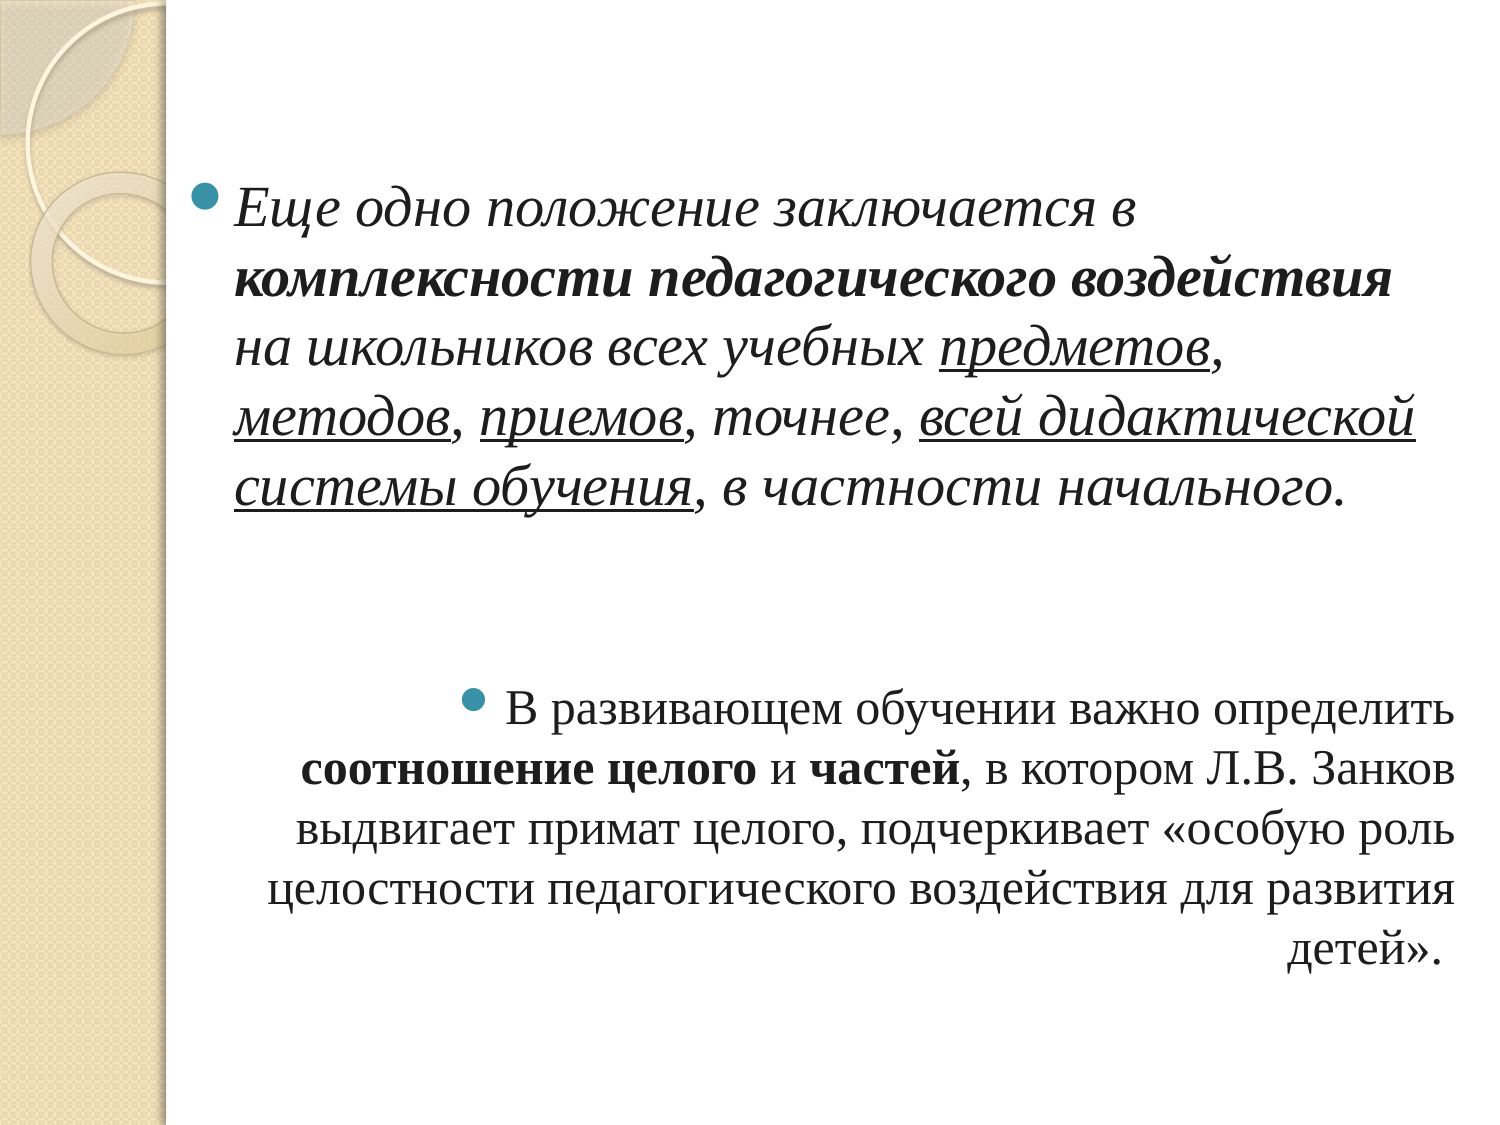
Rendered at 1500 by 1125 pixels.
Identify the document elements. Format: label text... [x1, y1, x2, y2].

list Еще одно положение заключается в комплексности педагогического воздействия на школьников всех учебных предметов, методов, приемов, точнее, всей дидактической системы обучения, в частности начального. В развивающем обучении важно определить соотношение целого и частей, в котором Л.В. Занков выдвигает примат целого, подчеркивает «особую роль целостности педагогического воздействия для развития детей». [159, 78, 1471, 1000]
